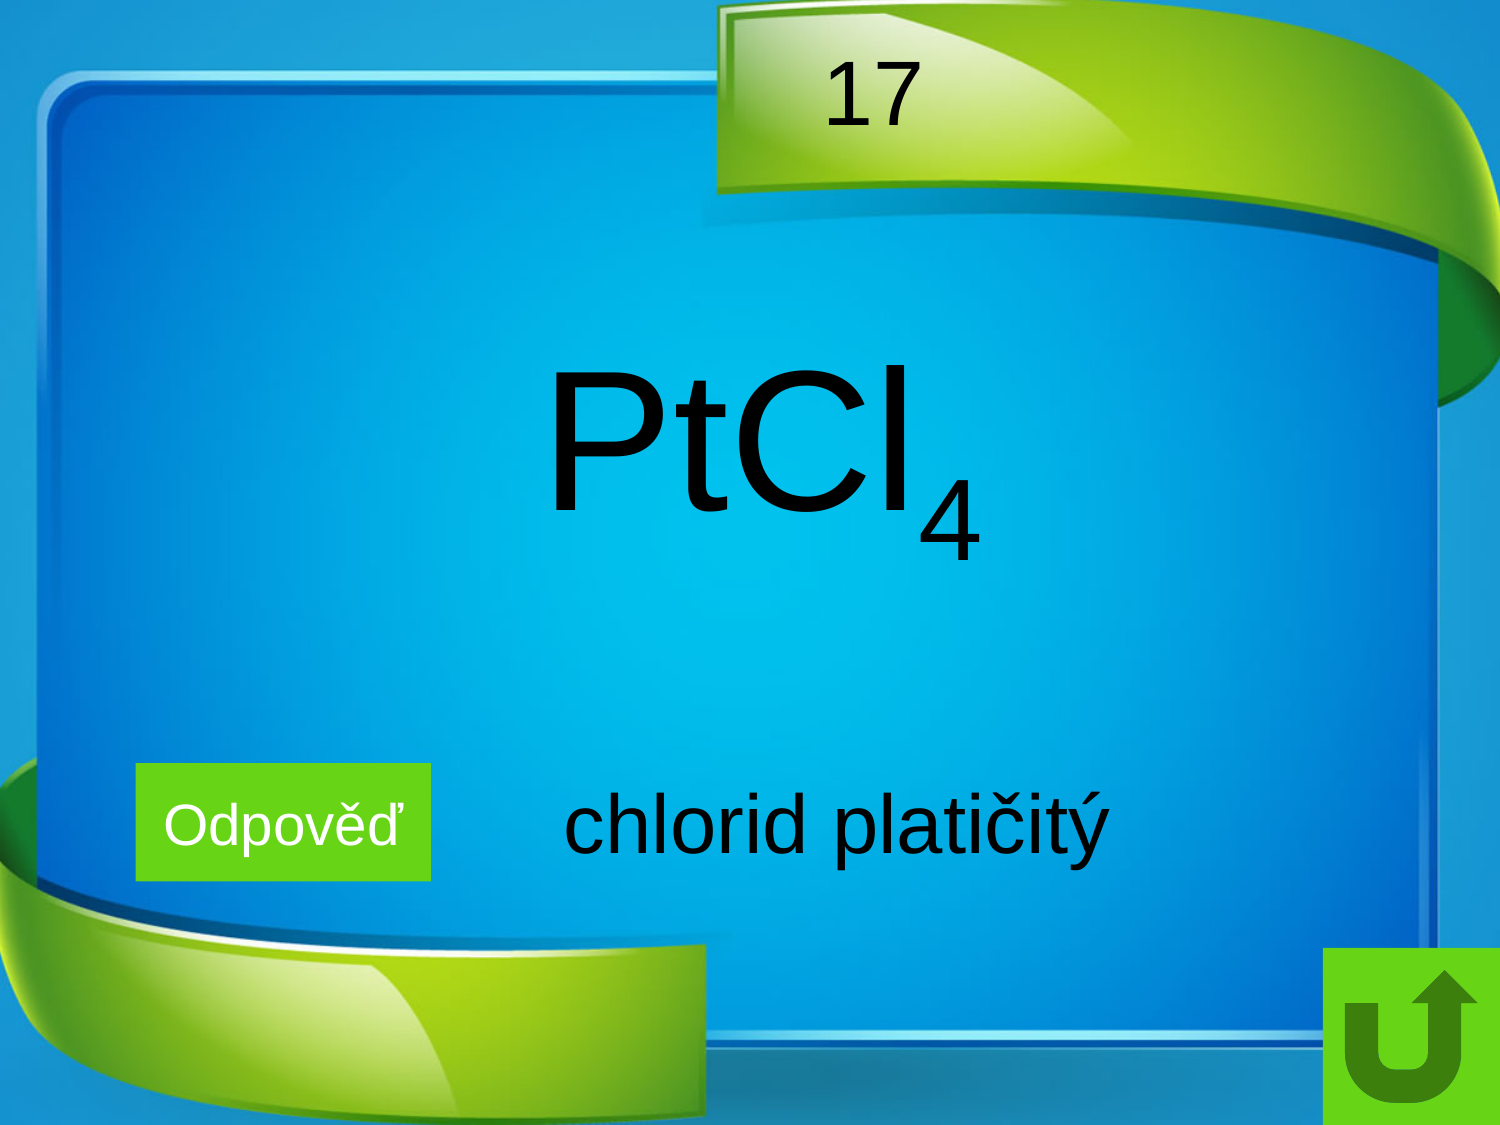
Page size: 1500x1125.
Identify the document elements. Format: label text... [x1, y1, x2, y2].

title 17 [677, 18, 1070, 159]
text_box chlorid platičitý [549, 763, 1365, 878]
text_box PtCl4 [88, 302, 1436, 634]
text_box [1322, 947, 1500, 1125]
picture [0, 0, 1500, 1125]
text_box Odpověď [134, 761, 433, 883]
